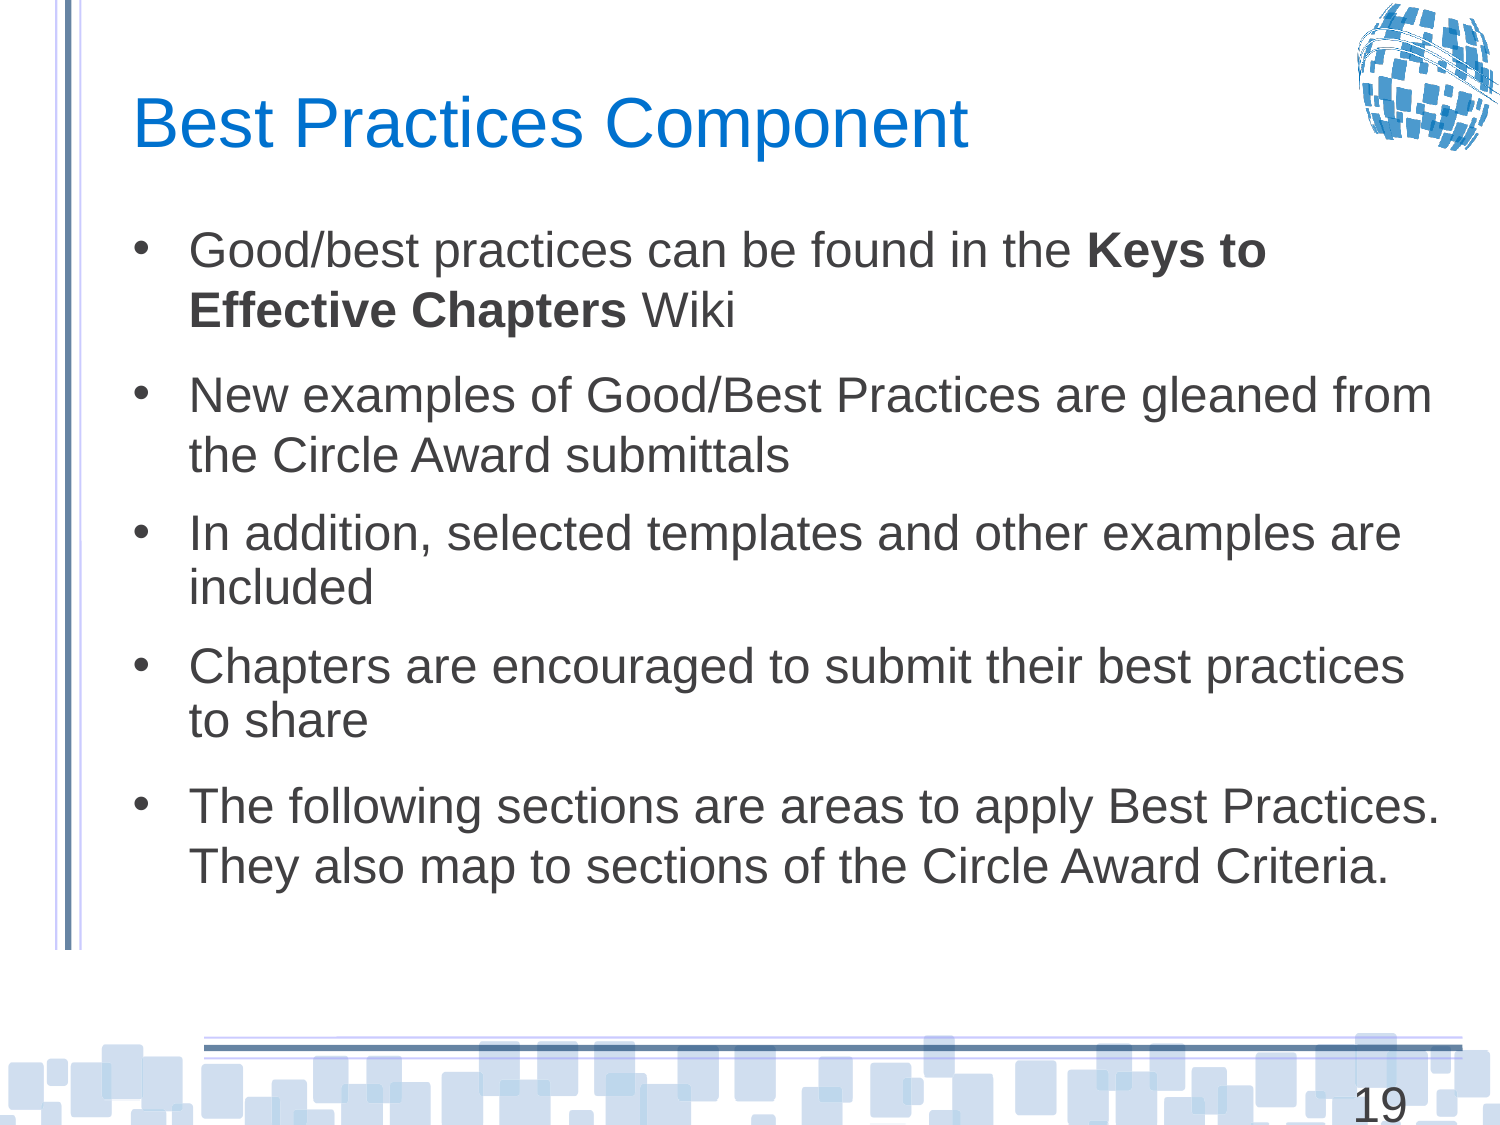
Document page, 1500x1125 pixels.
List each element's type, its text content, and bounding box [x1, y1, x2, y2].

title Best Practices Component [112, 24, 1463, 207]
list Good/best practices can be found in the Keys to Effective Chapters Wiki New examples of Good/Best Practices are gleaned from the Circle Award submittals In addition, selected templates and other examples are included Chapters are encouraged to submit their best practices to share The following sections are areas to apply Best Practices. They also map to sections of the Circle Award Criteria. [112, 207, 1463, 950]
picture [0, 0, 1500, 1125]
